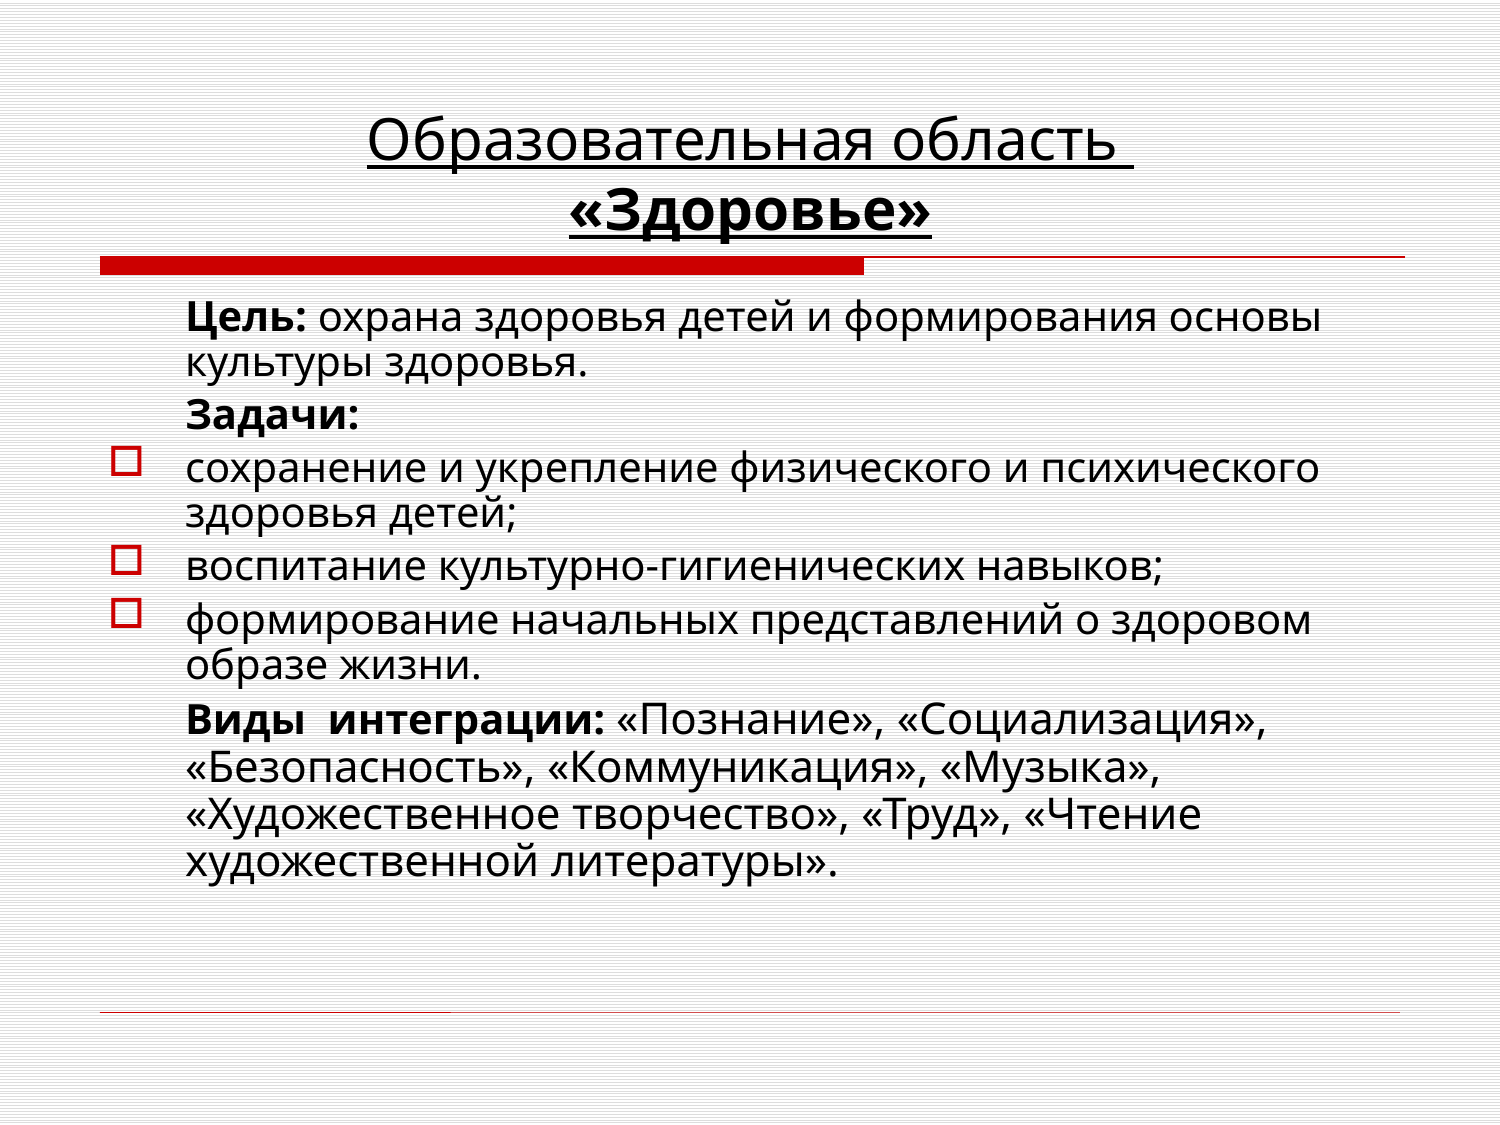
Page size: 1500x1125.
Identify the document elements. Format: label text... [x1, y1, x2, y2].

list Цель: охрана здоровья детей и формирования основы культуры здоровья. Задачи: сохранение и укрепление физического и психического здоровья детей; воспитание культурно-гигиенических навыков; формирование начальных представлений о здоровом образе жизни. Виды интеграции: «Познание», «Социализация», «Безопасность», «Коммуникация», «Музыка», «Художественное творчество», «Труд», «Чтение художественной литературы». [92, 287, 1406, 988]
title Образовательная область «Здоровье» [93, 49, 1407, 250]
